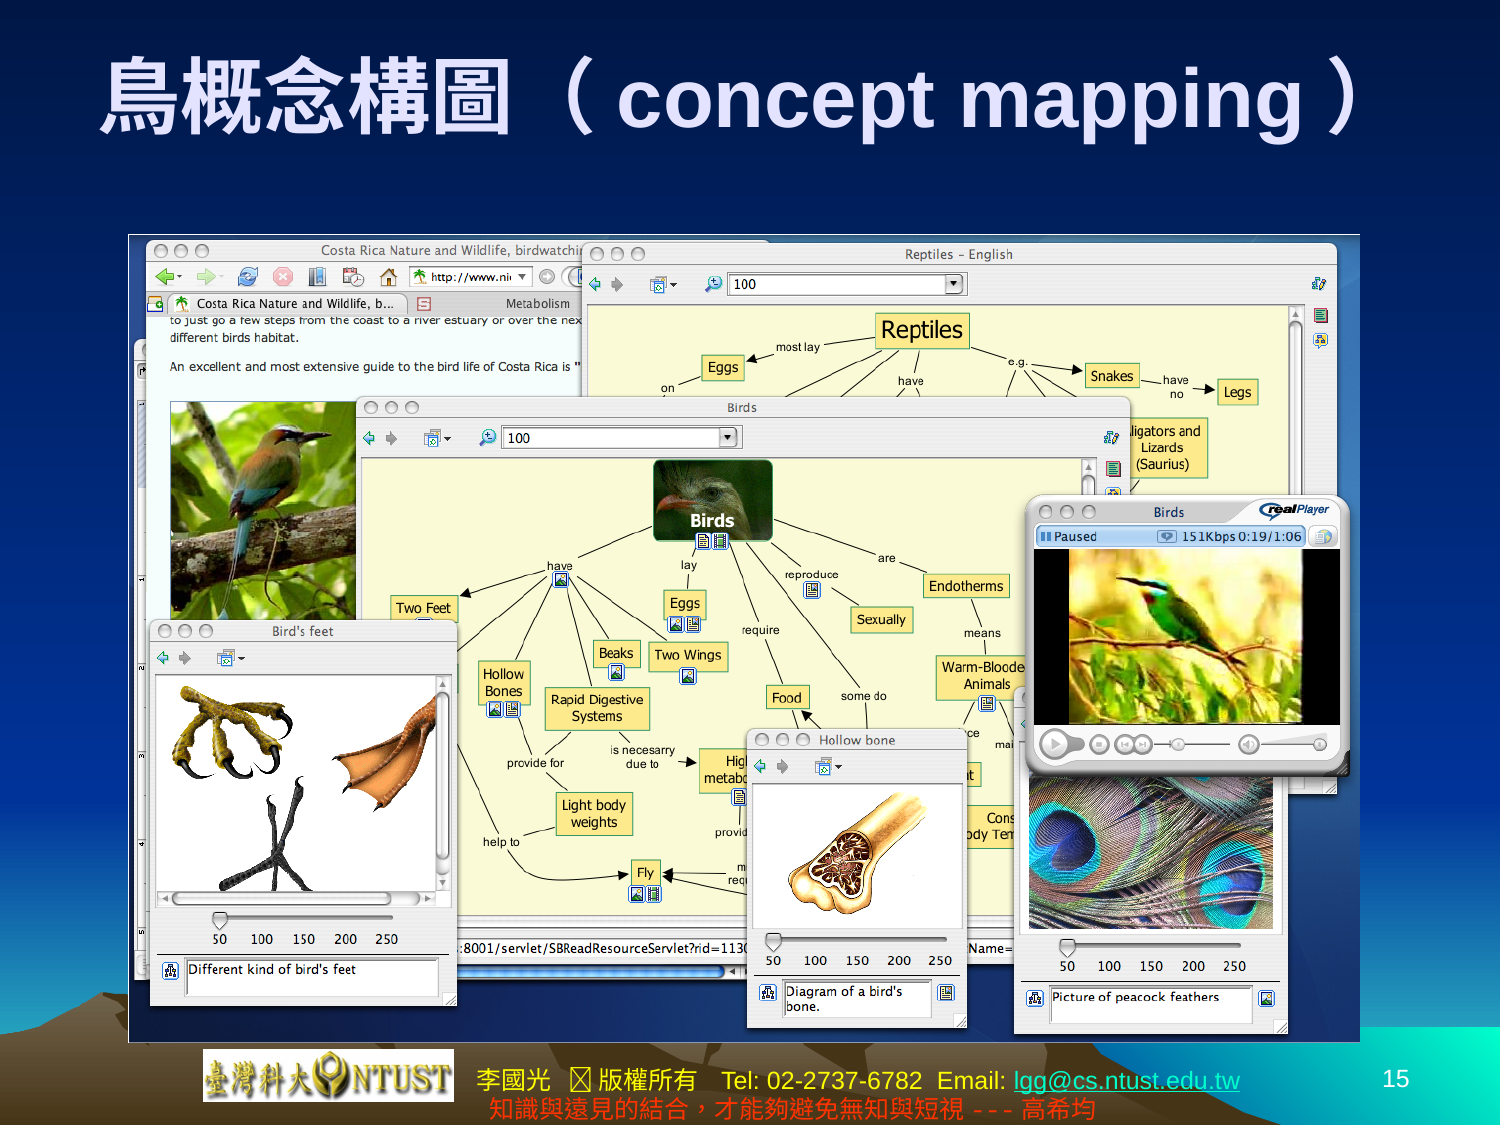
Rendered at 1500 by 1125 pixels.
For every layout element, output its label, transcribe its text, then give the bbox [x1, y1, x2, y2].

title 鳥概念構圖（concept mapping） [77, 0, 1429, 188]
picture [203, 1049, 454, 1102]
picture [128, 234, 1360, 1043]
slide_number 15 [1074, 1024, 1426, 1101]
